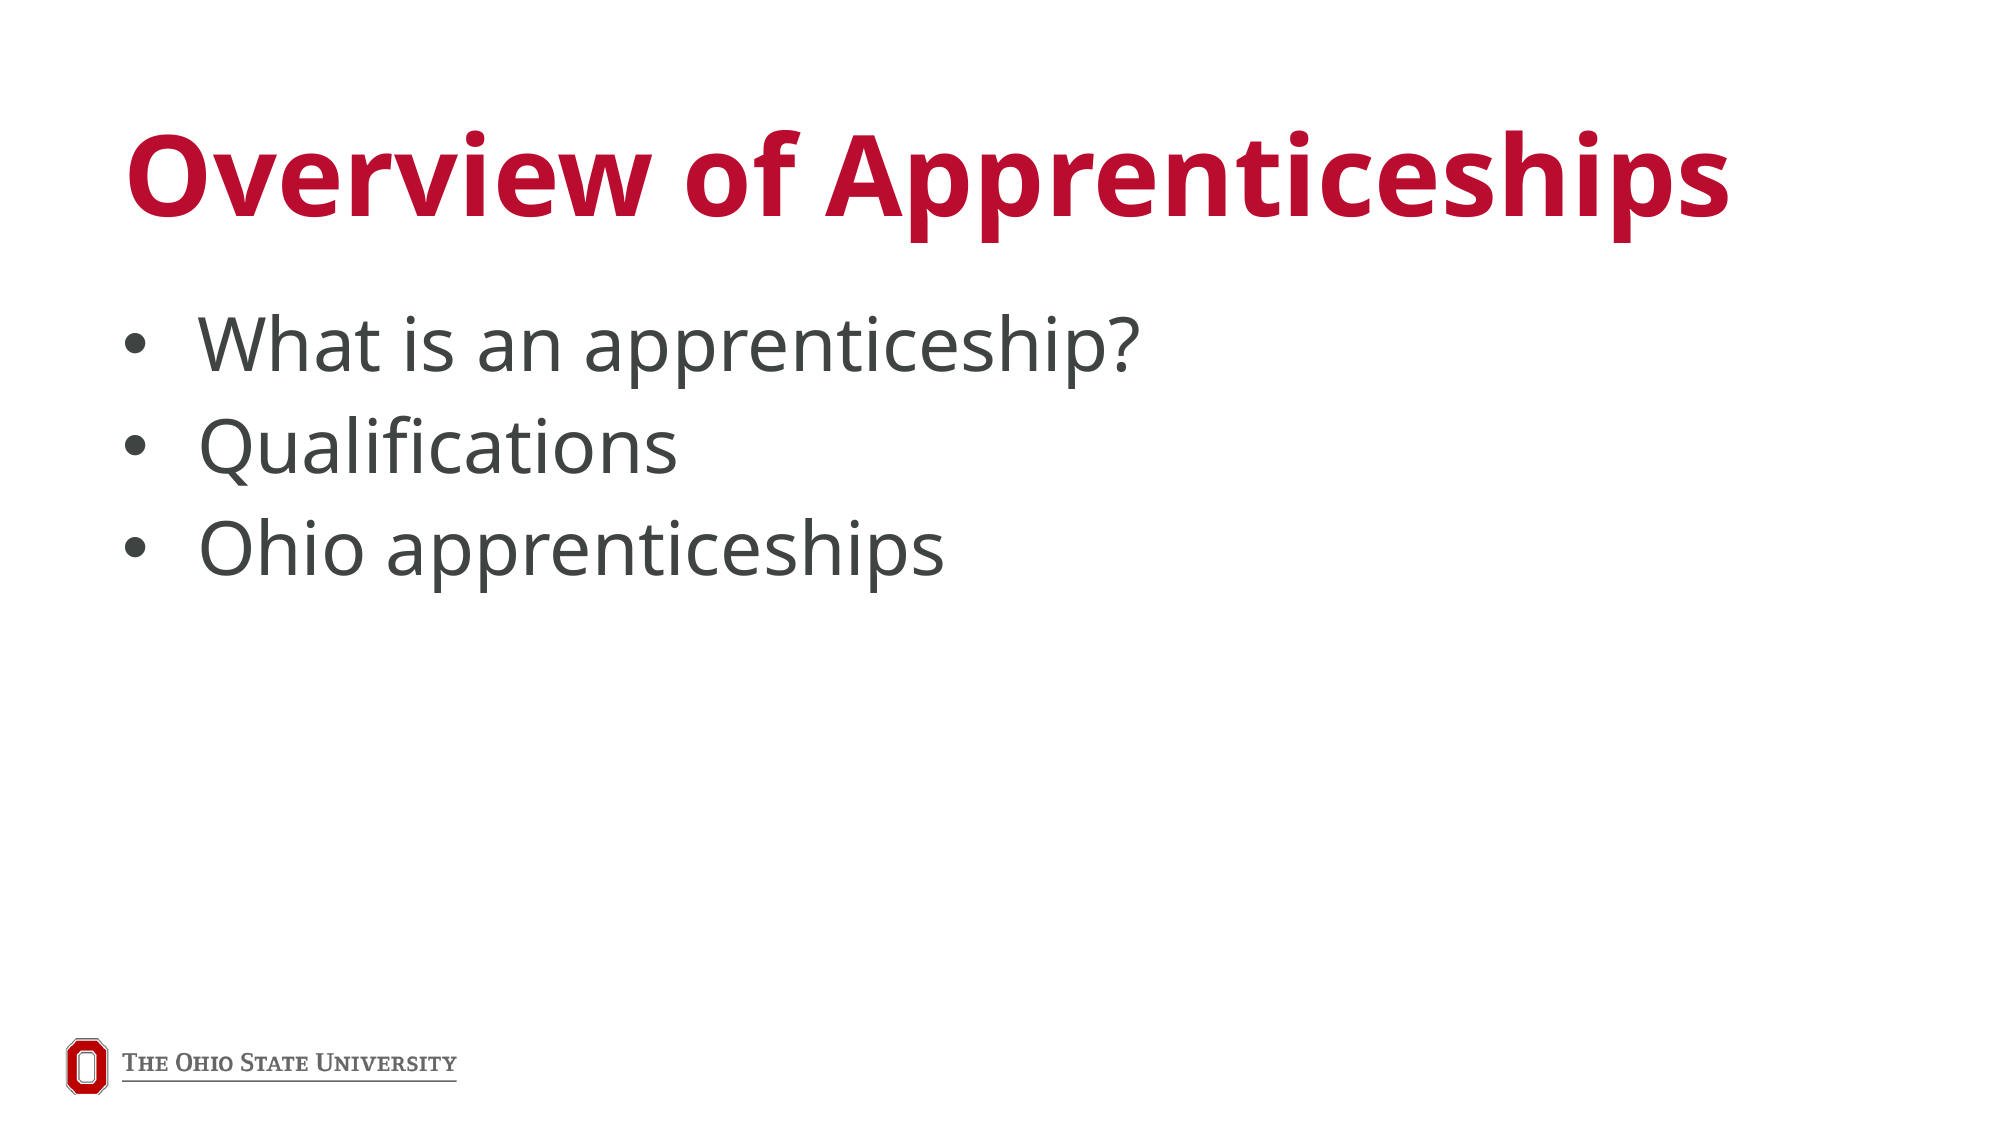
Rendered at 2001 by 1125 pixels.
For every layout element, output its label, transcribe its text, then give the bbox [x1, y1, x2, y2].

list What is an apprenticeship? Qualifications Ohio apprenticeships [107, 299, 1238, 1014]
title Overview of Apprenticeships [108, 111, 1834, 245]
